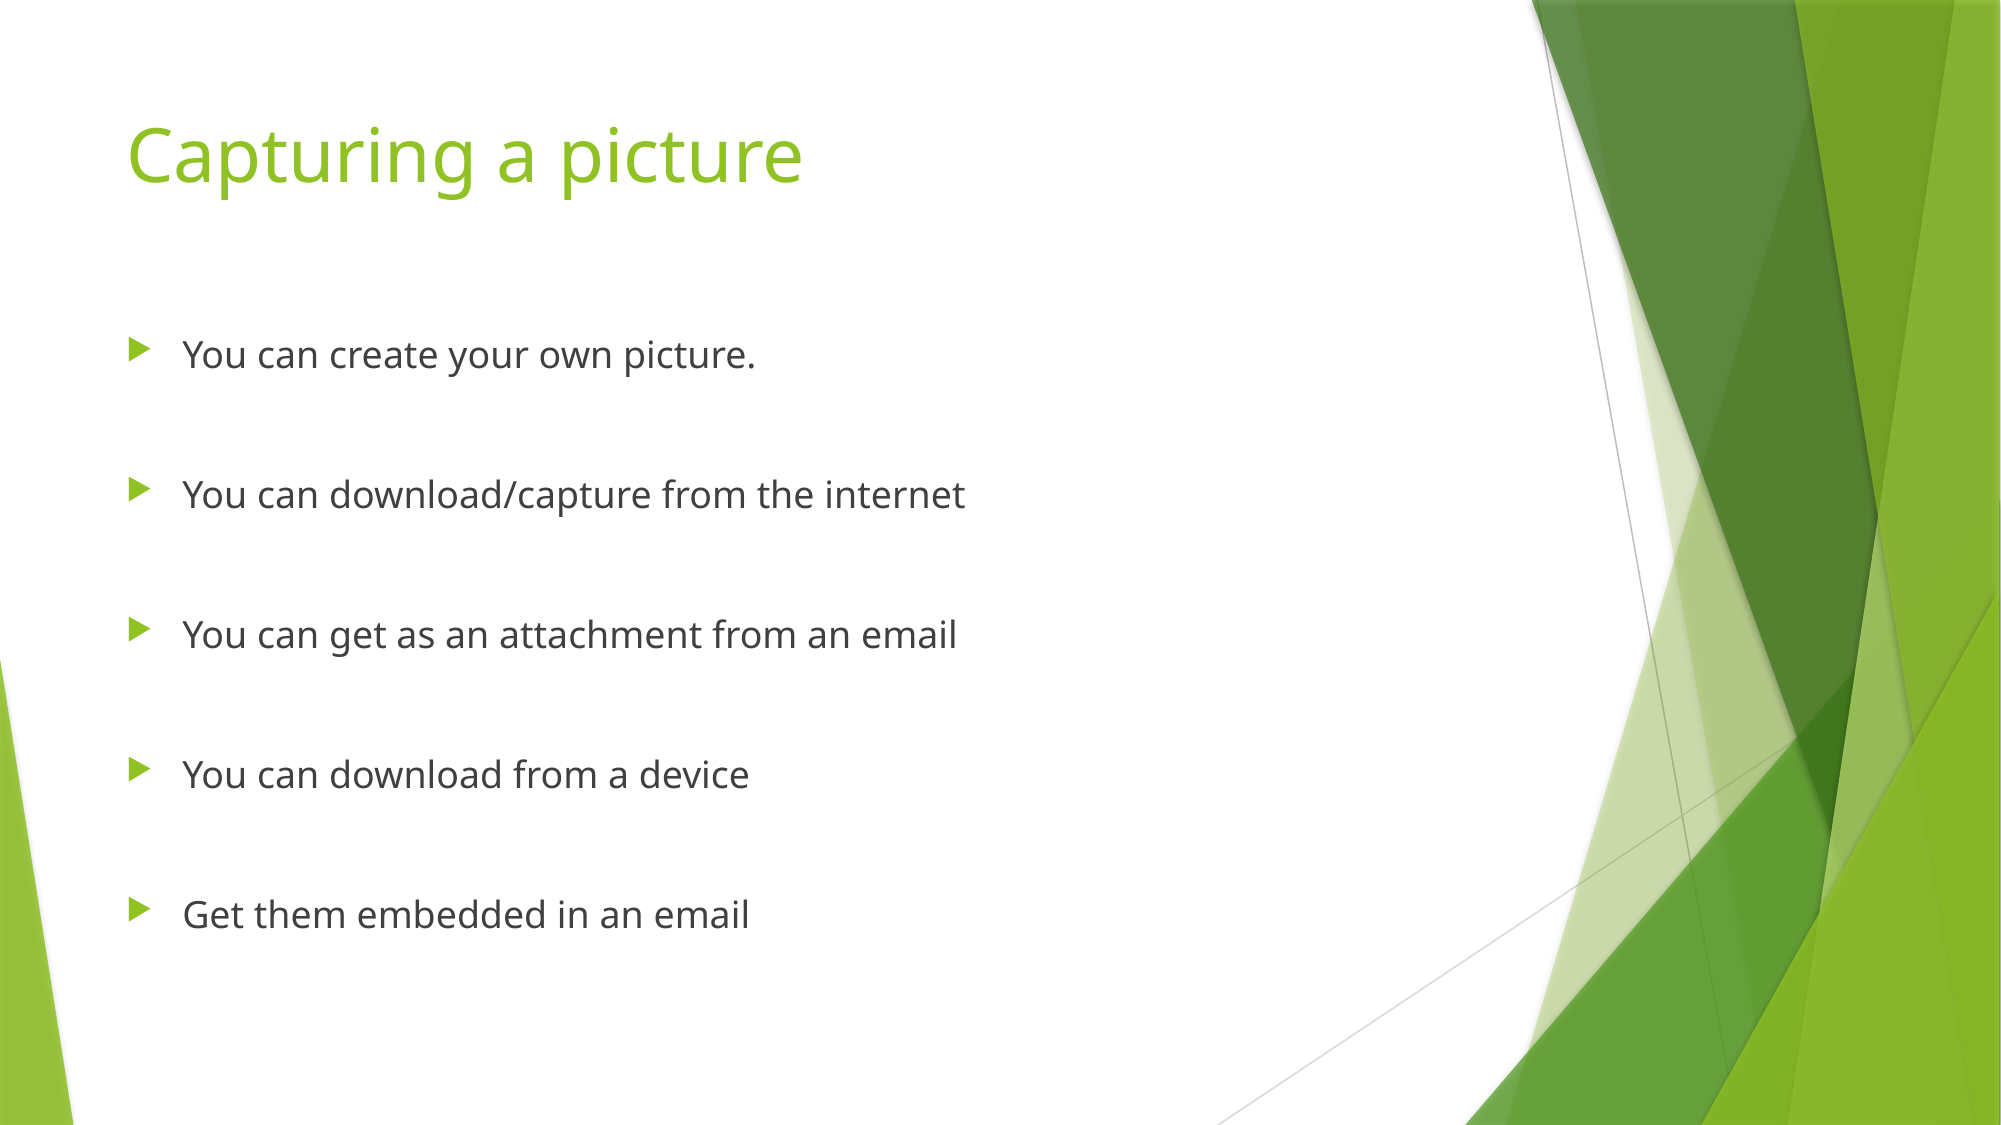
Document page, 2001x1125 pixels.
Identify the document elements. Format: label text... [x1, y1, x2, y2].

list You can create your own picture. You can download/capture from the internet You can get as an attachment from an email You can download from a device Get them embedded in an email [111, 278, 1522, 991]
title Capturing a picture [111, 99, 1522, 213]
